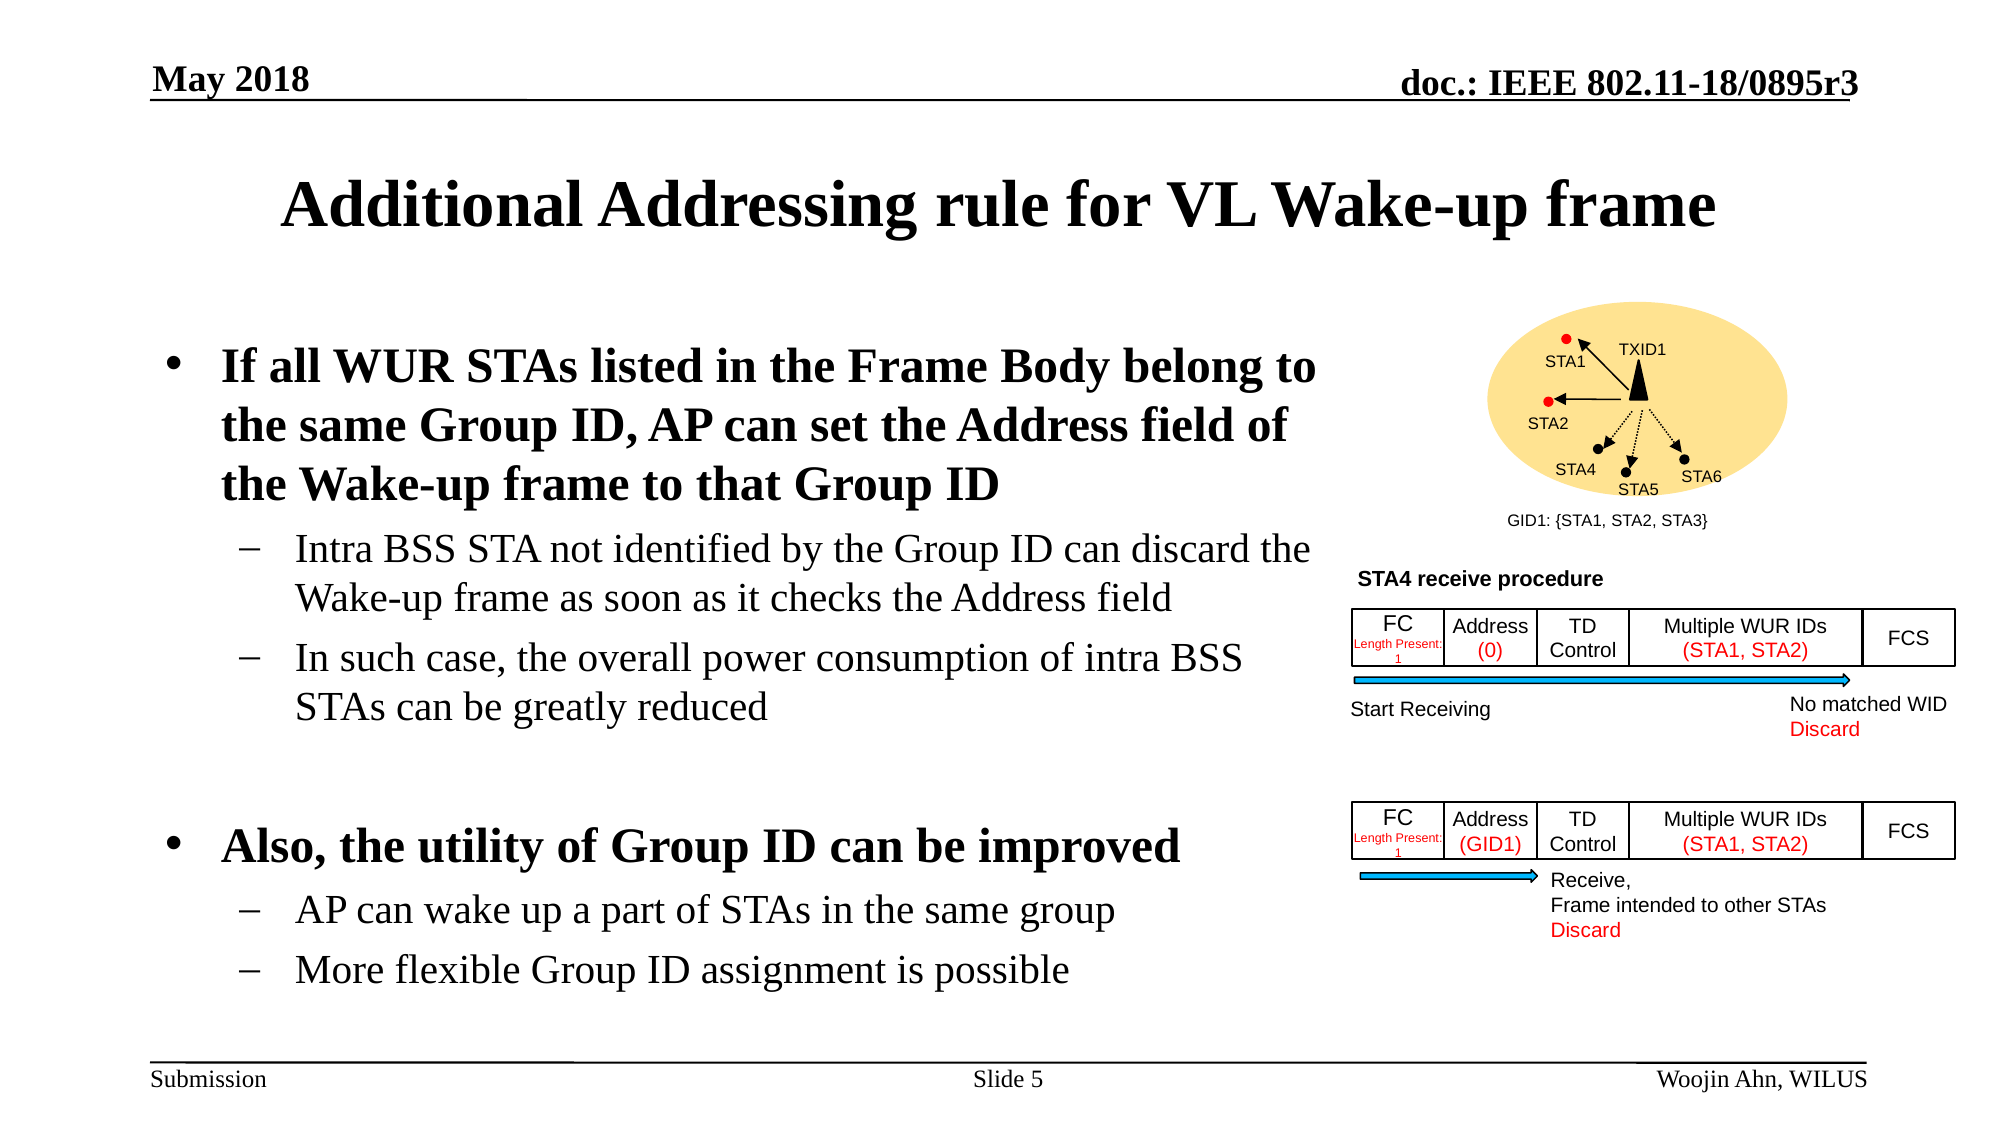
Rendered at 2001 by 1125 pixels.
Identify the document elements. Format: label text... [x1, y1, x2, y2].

list If all WUR STAs listed in the Frame Body belong to the same Group ID, AP can set the Address field of the Wake-up frame to that Group ID Intra BSS STA not identified by the Group ID can discard the Wake-up frame as soon as it checks the Address field In such case, the overall power consumption of intra BSS STAs can be greatly reduced Also, the utility of Group ID can be improved AP can wake up a part of STAs in the same group More flexible Group ID assignment is possible [149, 324, 1351, 1000]
text_box [1629, 360, 1648, 400]
text_box Receive, Frame intended to other STAs Discard [1535, 859, 1863, 949]
text_box TXID1 [1604, 331, 1682, 366]
text_box STA1 [1530, 343, 1572, 379]
text_box STA4 [1540, 451, 1612, 487]
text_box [1602, 411, 1626, 450]
text_box [1543, 396, 1553, 405]
text_box [1360, 869, 1535, 883]
text_box STA6 [1666, 458, 1738, 494]
text_box STA4 receive procedure [1342, 557, 1763, 599]
text_box STA2 [1513, 405, 1584, 440]
text_box Start Receiving [1335, 688, 1506, 729]
text_box [1487, 301, 1788, 473]
text_box Address (0) [1444, 608, 1536, 666]
text_box Address (GID1) [1444, 802, 1536, 860]
text_box Multiple WUR IDs (STA1, STA2) [1629, 802, 1862, 860]
text_box Multiple WUR IDs (STA1, STA2) [1629, 608, 1862, 666]
footer Woojin Ahn, WILUS [1171, 1061, 1869, 1093]
text_box [1561, 333, 1572, 343]
title Additional Addressing rule for VL Wake-up frame [149, 112, 1850, 288]
text_box GID1: {STA1, STA2, STA3} [1492, 502, 1724, 537]
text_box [1577, 338, 1629, 391]
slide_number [152, 54, 563, 100]
text_box TD Control [1536, 608, 1629, 666]
text_box [1574, 487, 1603, 494]
text_box FCS [1862, 608, 1955, 666]
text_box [1629, 409, 1643, 469]
text_box FC Length Present: 1 [1352, 608, 1444, 666]
text_box FCS [1862, 802, 1955, 860]
slide_number Slide 5 [950, 1061, 1067, 1123]
text_box No matched WID Discard [1774, 683, 1988, 748]
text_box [1649, 409, 1683, 453]
text_box [1354, 673, 1850, 684]
text_box FC Length Present: 1 [1352, 802, 1444, 860]
text_box TD Control [1536, 802, 1629, 860]
text_box STA5 [1603, 471, 1674, 507]
